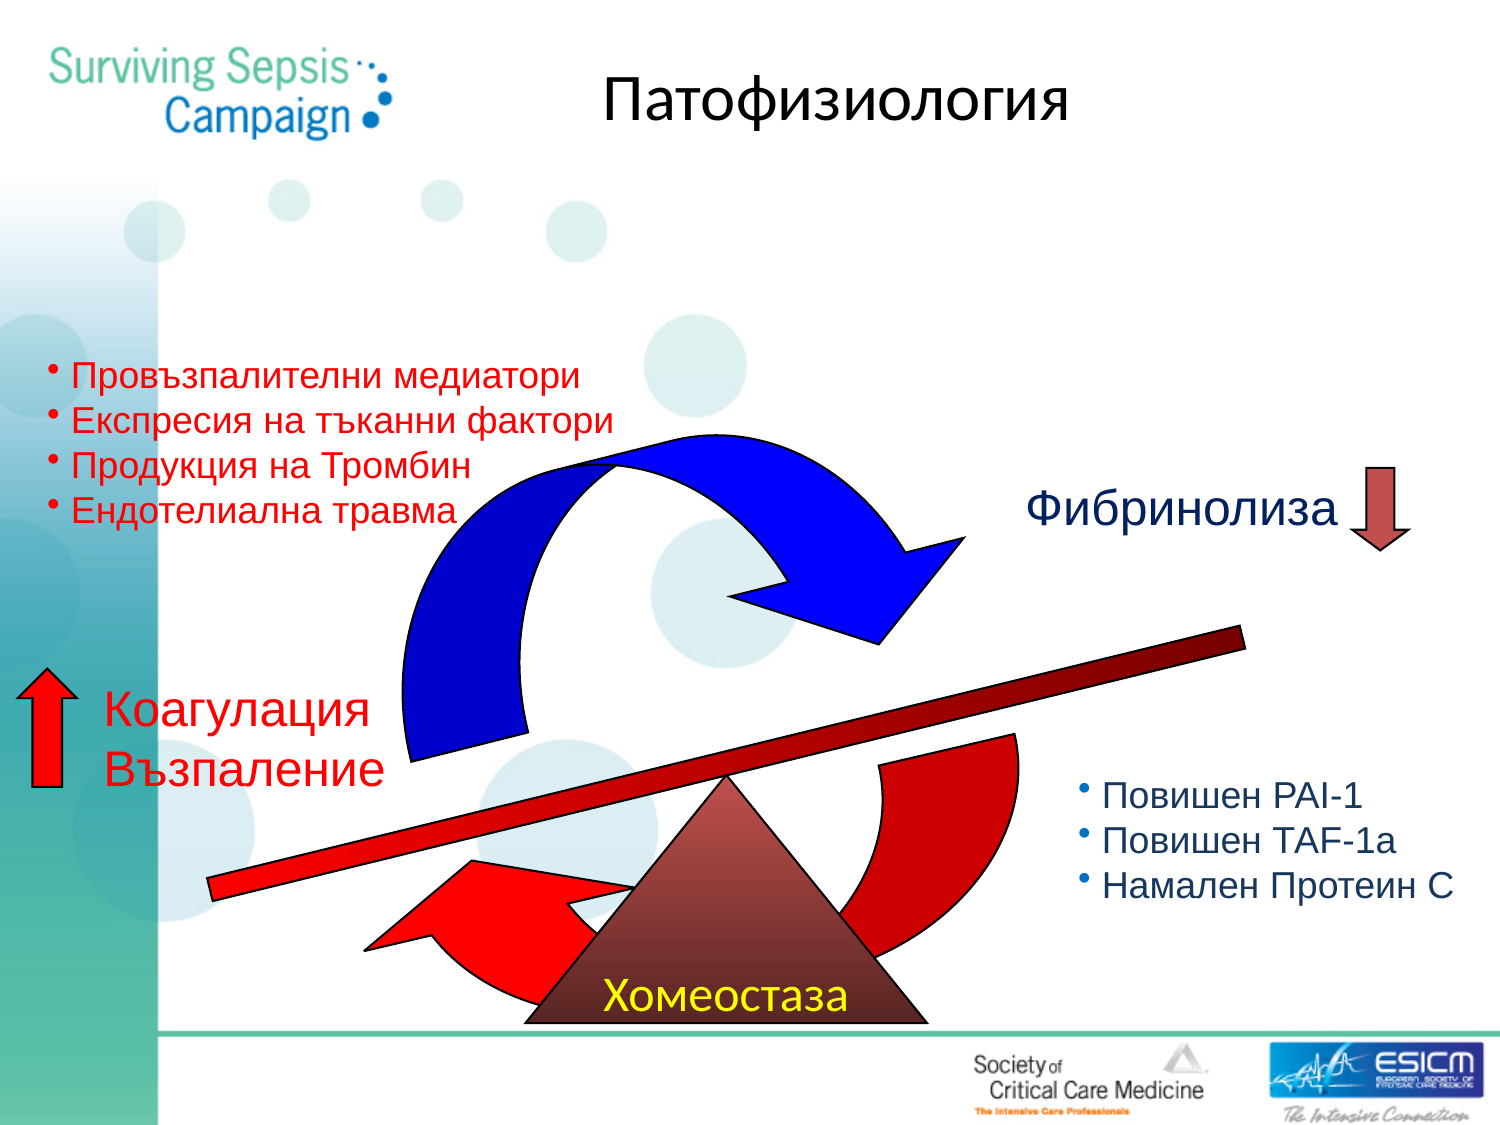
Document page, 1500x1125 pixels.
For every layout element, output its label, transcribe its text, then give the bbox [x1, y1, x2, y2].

picture [0, 0, 1500, 1125]
text_box Коагулация Възпаление [88, 668, 425, 804]
text_box Провъзпалителни медиатори Експресия на тъканни фактори Продукция на Тромбин Ендотелиална травма [32, 343, 630, 539]
text_box [1352, 467, 1409, 551]
text_box Хомеостаза [525, 776, 928, 1024]
title Патофизиология [174, 0, 1500, 188]
text_box [630, 435, 964, 645]
text_box Фибринолиза [1010, 467, 1353, 543]
text_box [207, 625, 1246, 902]
text_box Повишен PAI-1 Повишен ТАF-1a Намален Протеин С [1063, 763, 1470, 913]
text_box [17, 668, 77, 787]
text_box [363, 860, 634, 1005]
